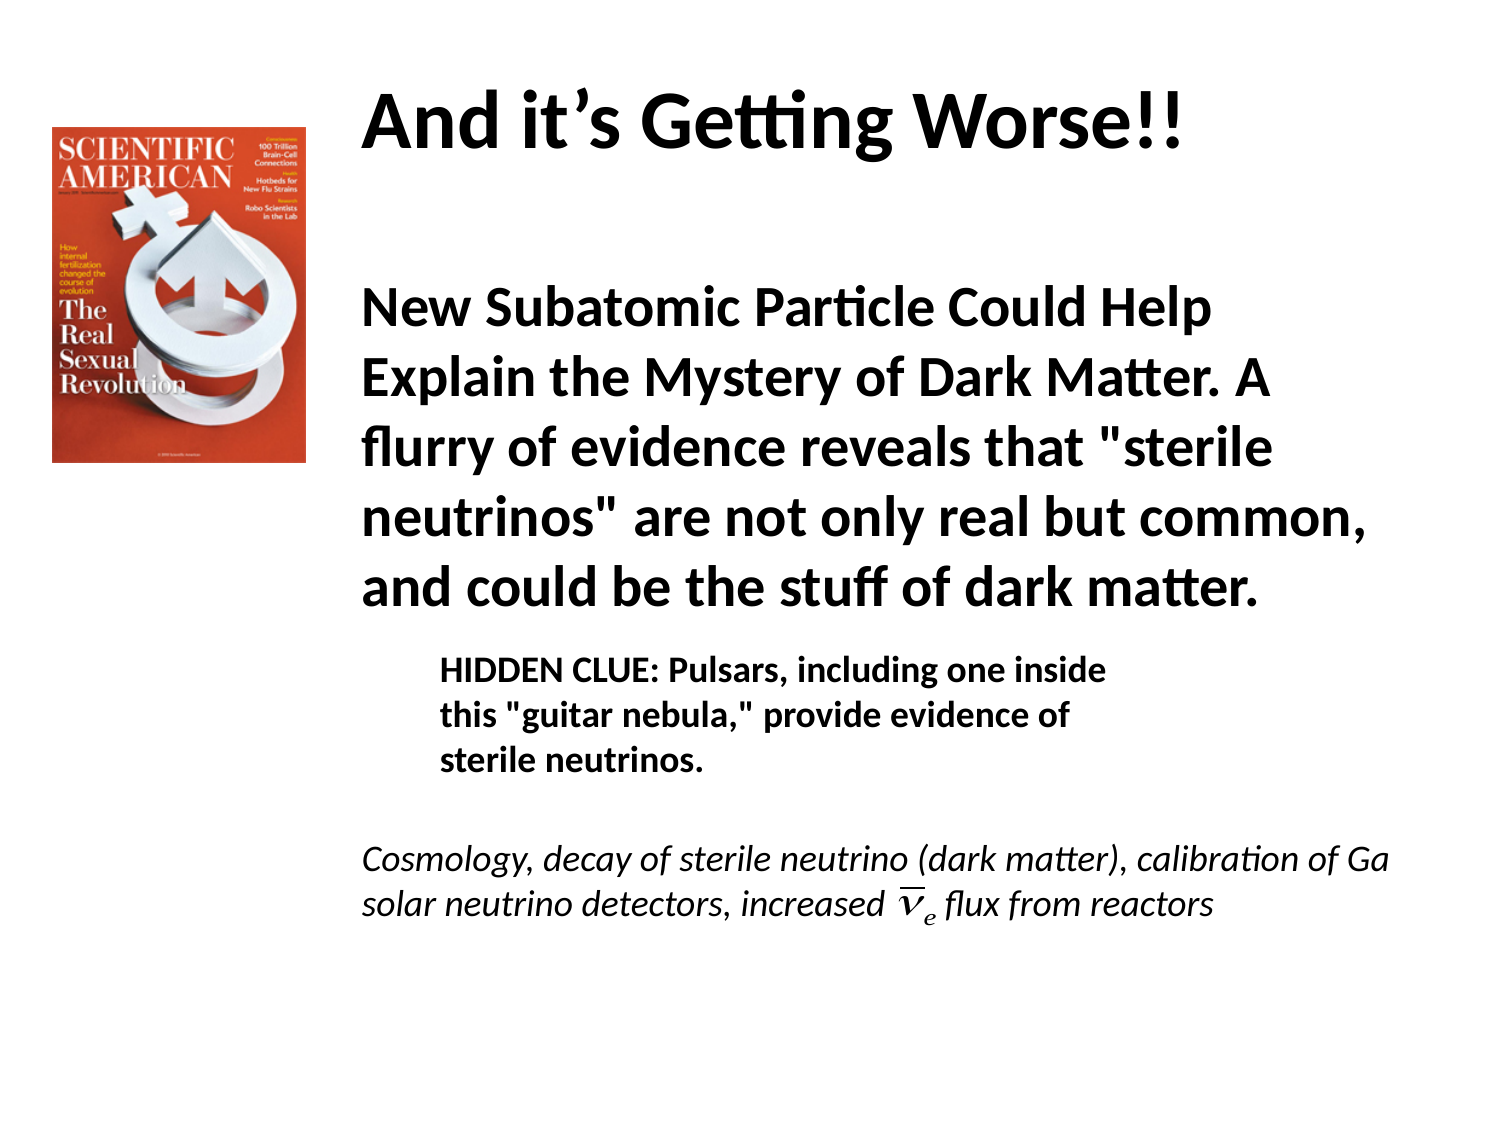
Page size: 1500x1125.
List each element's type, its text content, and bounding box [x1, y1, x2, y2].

text_box New Subatomic Particle Could Help Explain the Mystery of Dark Matter. A flurry of evidence reveals that "sterile neutrinos" are not only real but common, and could be the stuff of dark matter. [347, 261, 1414, 626]
picture [52, 127, 306, 463]
text_box HIDDEN CLUE: Pulsars, including one inside this "guitar nebula," provide evidence of sterile neutrinos. [424, 637, 1175, 788]
text_box And it’s Getting Worse!! [347, 58, 1259, 173]
text_box Cosmology, decay of sterile neutrino (dark matter), calibration of Ga solar neutrino detectors, increased flux from reactors [347, 826, 1414, 932]
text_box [889, 877, 945, 933]
